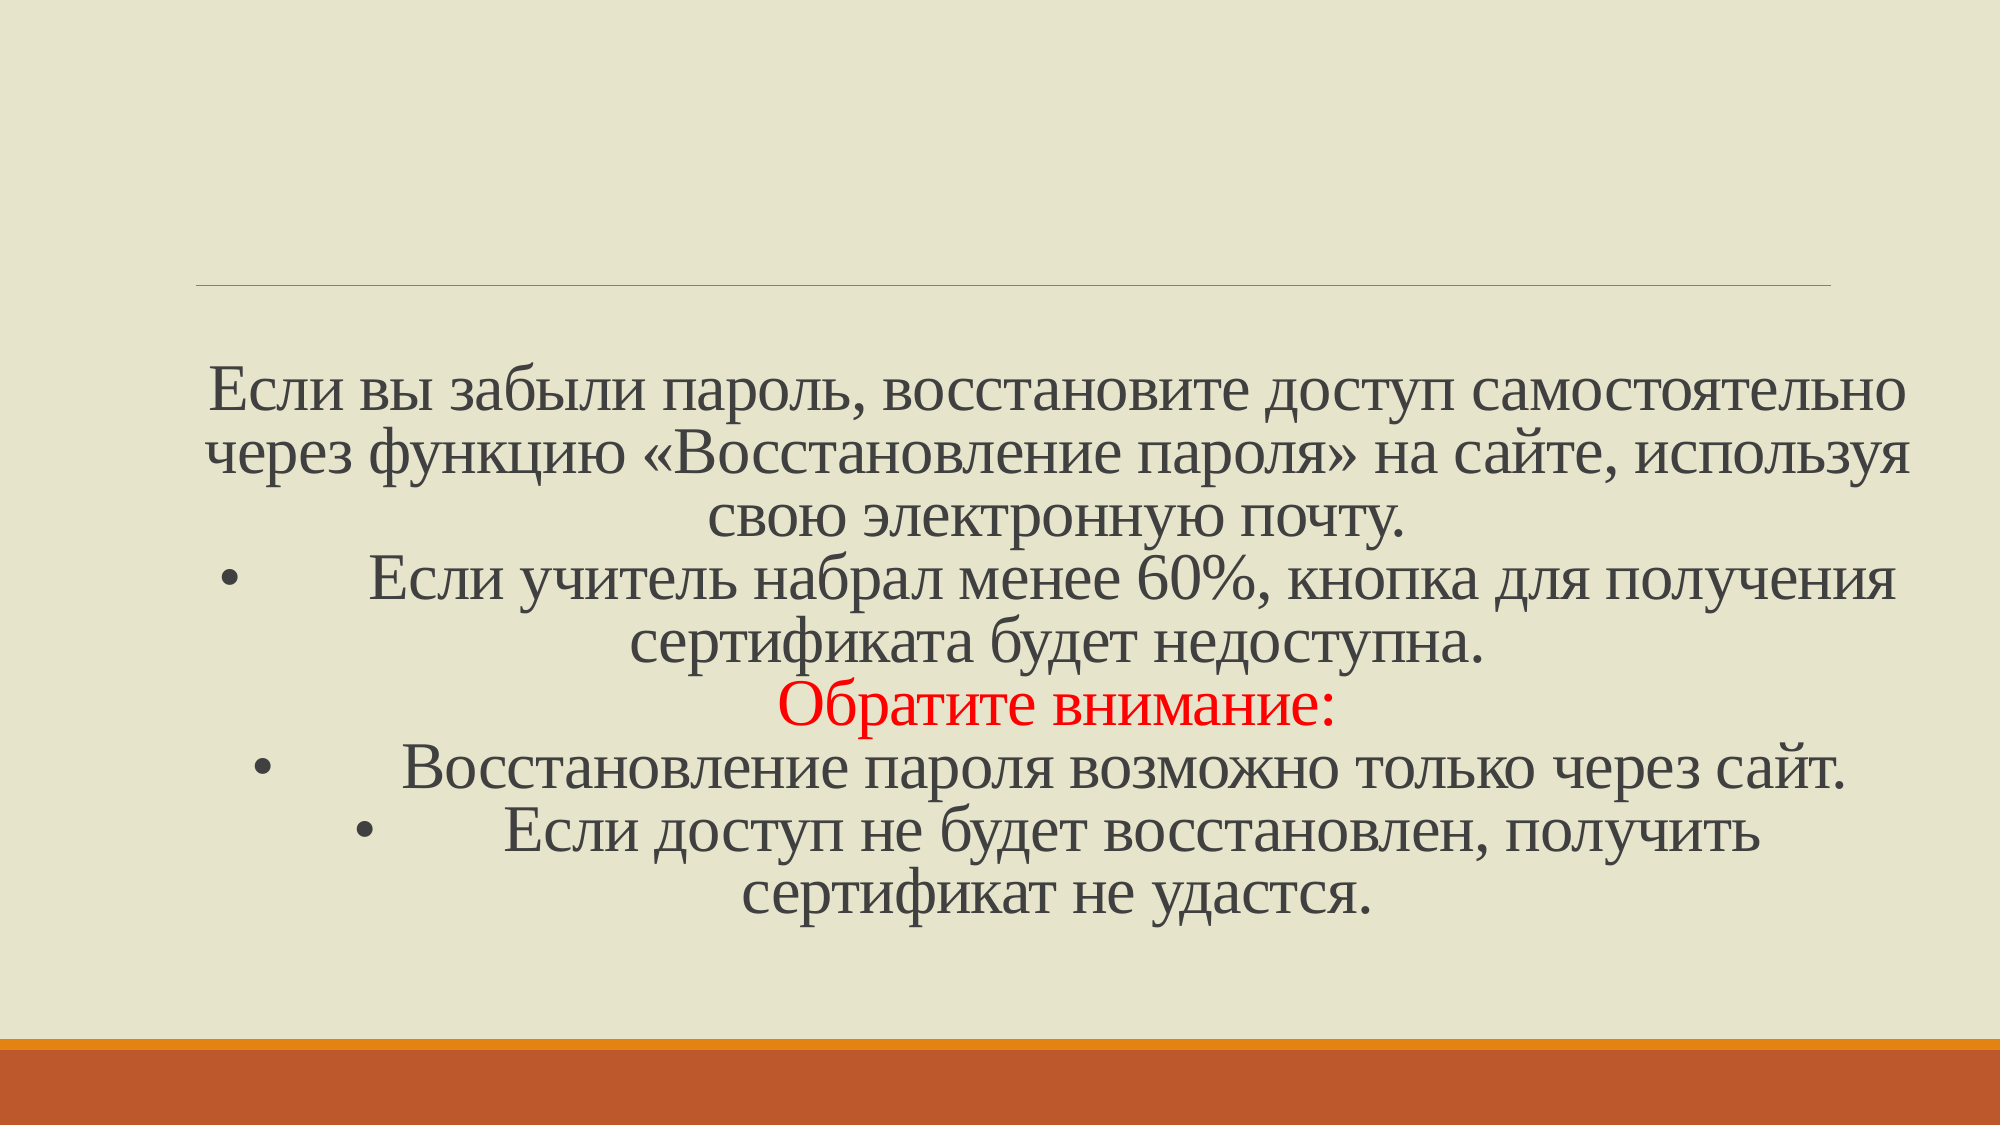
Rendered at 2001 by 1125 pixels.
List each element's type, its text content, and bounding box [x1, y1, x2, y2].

title Если вы забыли пароль, восстановите доступ самостоятельно через функцию «Восстановление пароля» на сайте, используя свою электронную почту. • Если учитель набрал менее 60%, кнопка для получения сертификата будет недоступна. Обратите внимание: • Восстановление пароля возможно только через сайт. • Если доступ не будет восстановлен, получить сертификат не удастся. [180, 47, 1936, 1009]
